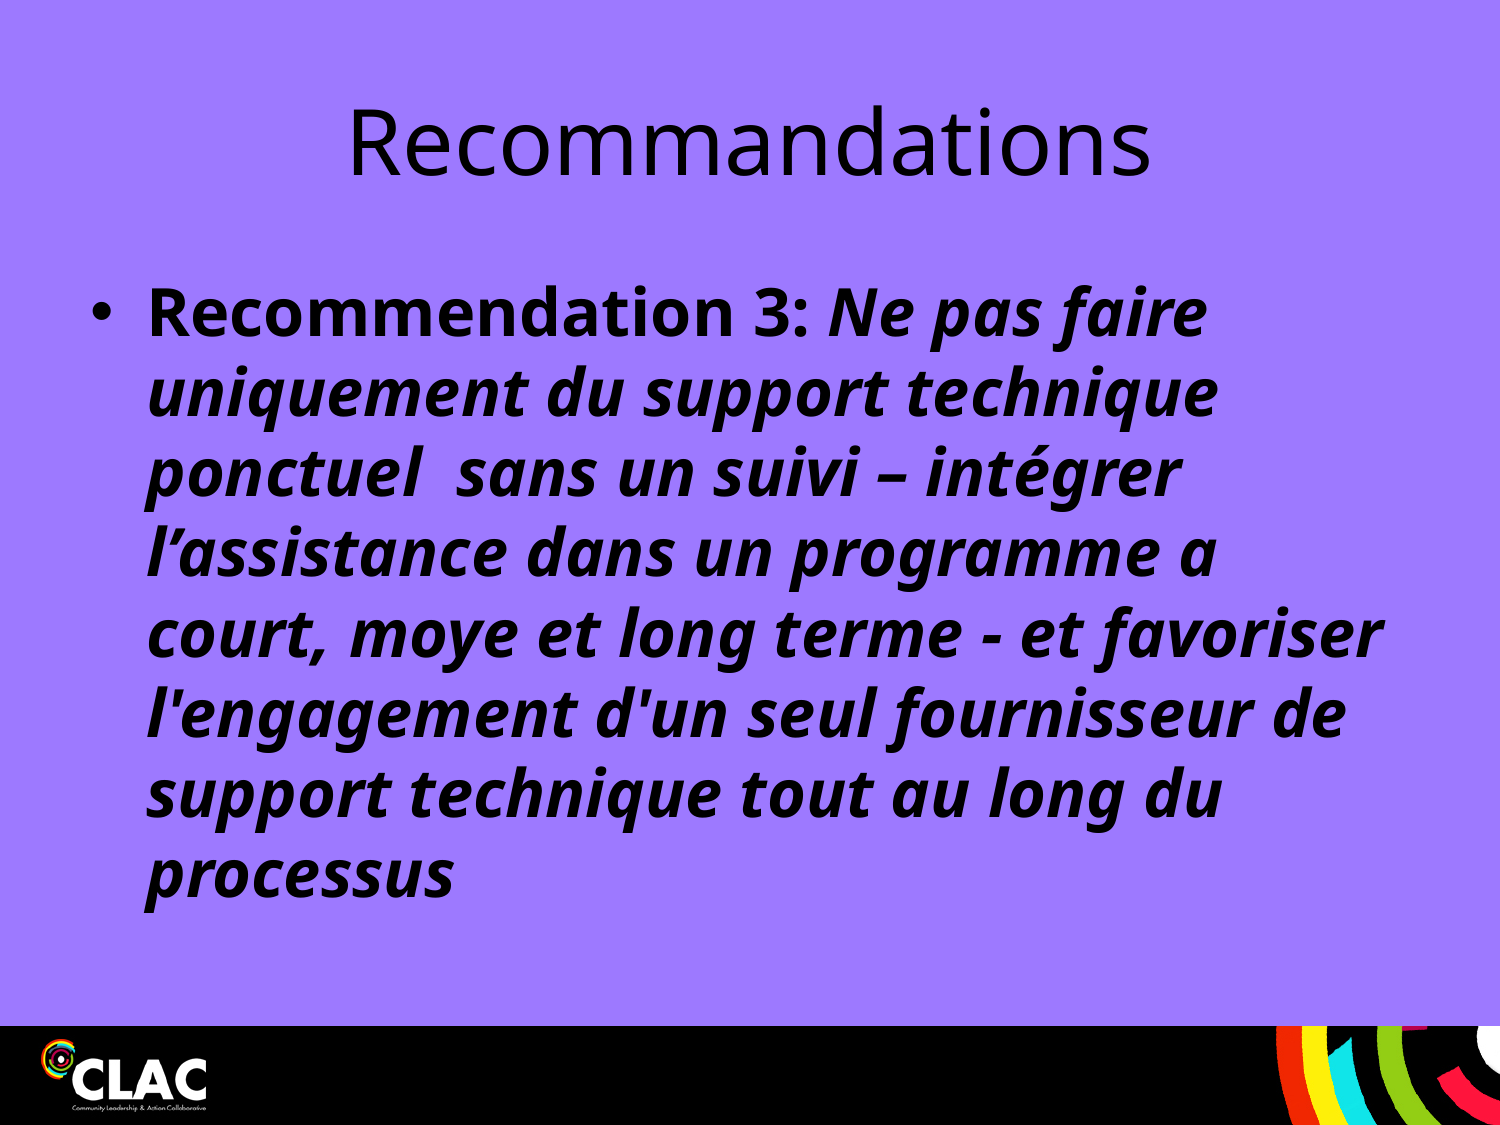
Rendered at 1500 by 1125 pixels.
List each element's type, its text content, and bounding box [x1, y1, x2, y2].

title Recommandations [75, 45, 1425, 233]
picture [0, 0, 1500, 1125]
list Recommendation 3: Ne pas faire uniquement du support technique ponctuel sans un suivi – intégrer l’assistance dans un programme a court, moye et long terme - et favoriser l'engagement d'un seul fournisseur de support technique tout au long du processus [75, 262, 1425, 1005]
